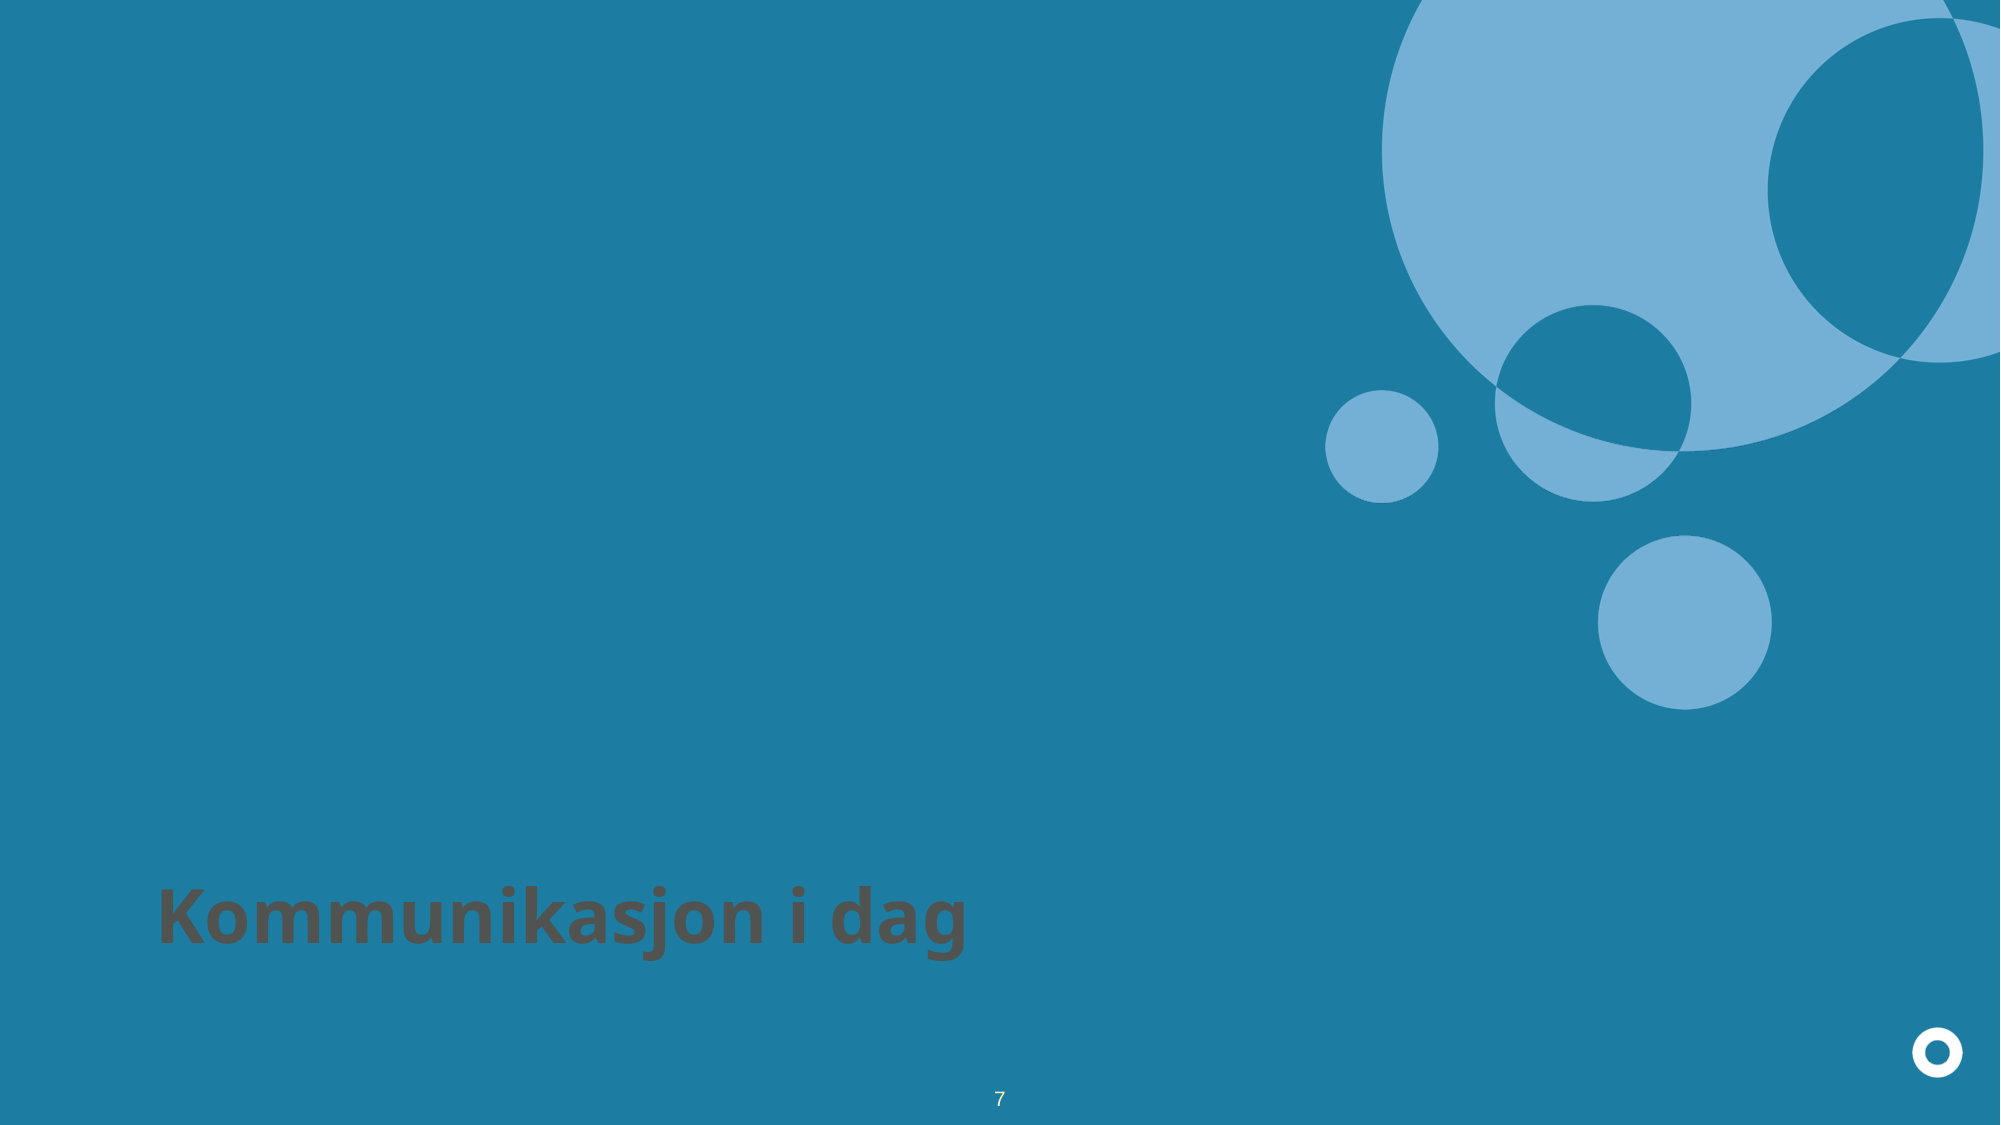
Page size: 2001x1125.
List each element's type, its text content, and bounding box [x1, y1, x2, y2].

title Kommunikasjon i dag [140, 677, 1556, 968]
picture [1912, 1027, 1963, 1079]
picture [1325, 0, 2000, 710]
slide_number 7 [943, 1071, 1057, 1125]
